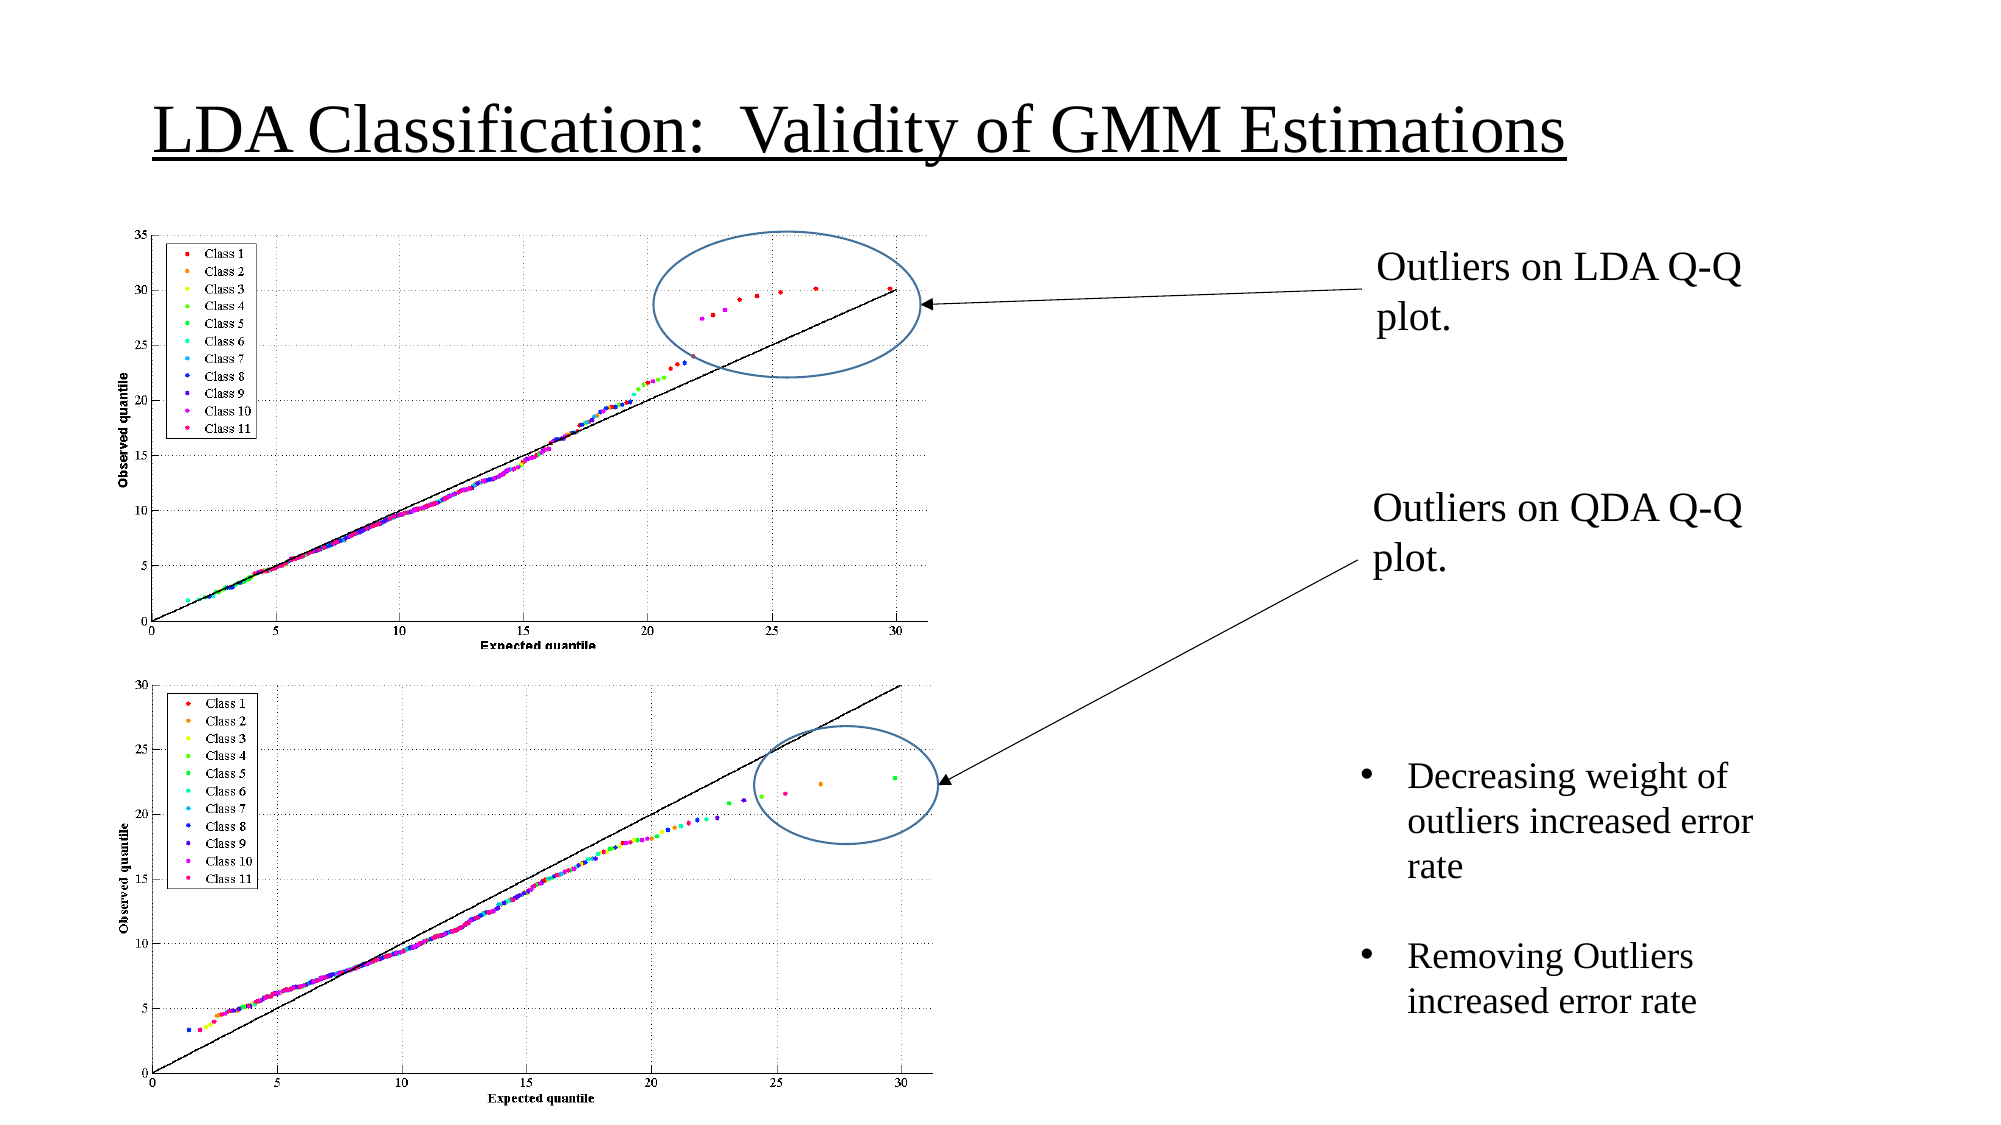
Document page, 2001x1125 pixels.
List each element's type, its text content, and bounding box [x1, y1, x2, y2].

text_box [920, 289, 1362, 305]
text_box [937, 560, 1358, 786]
text_box Decreasing weight of outliers increased error rate Removing Outliers increased error rate [1345, 743, 1782, 1073]
picture [20, 199, 1028, 1125]
text_box Outliers on LDA Q-Q plot. [1361, 231, 1765, 347]
title LDA Classification: Validity of GMM Estimations [137, 59, 1863, 202]
text_box Outliers on QDA Q-Q plot. [1357, 472, 1770, 648]
